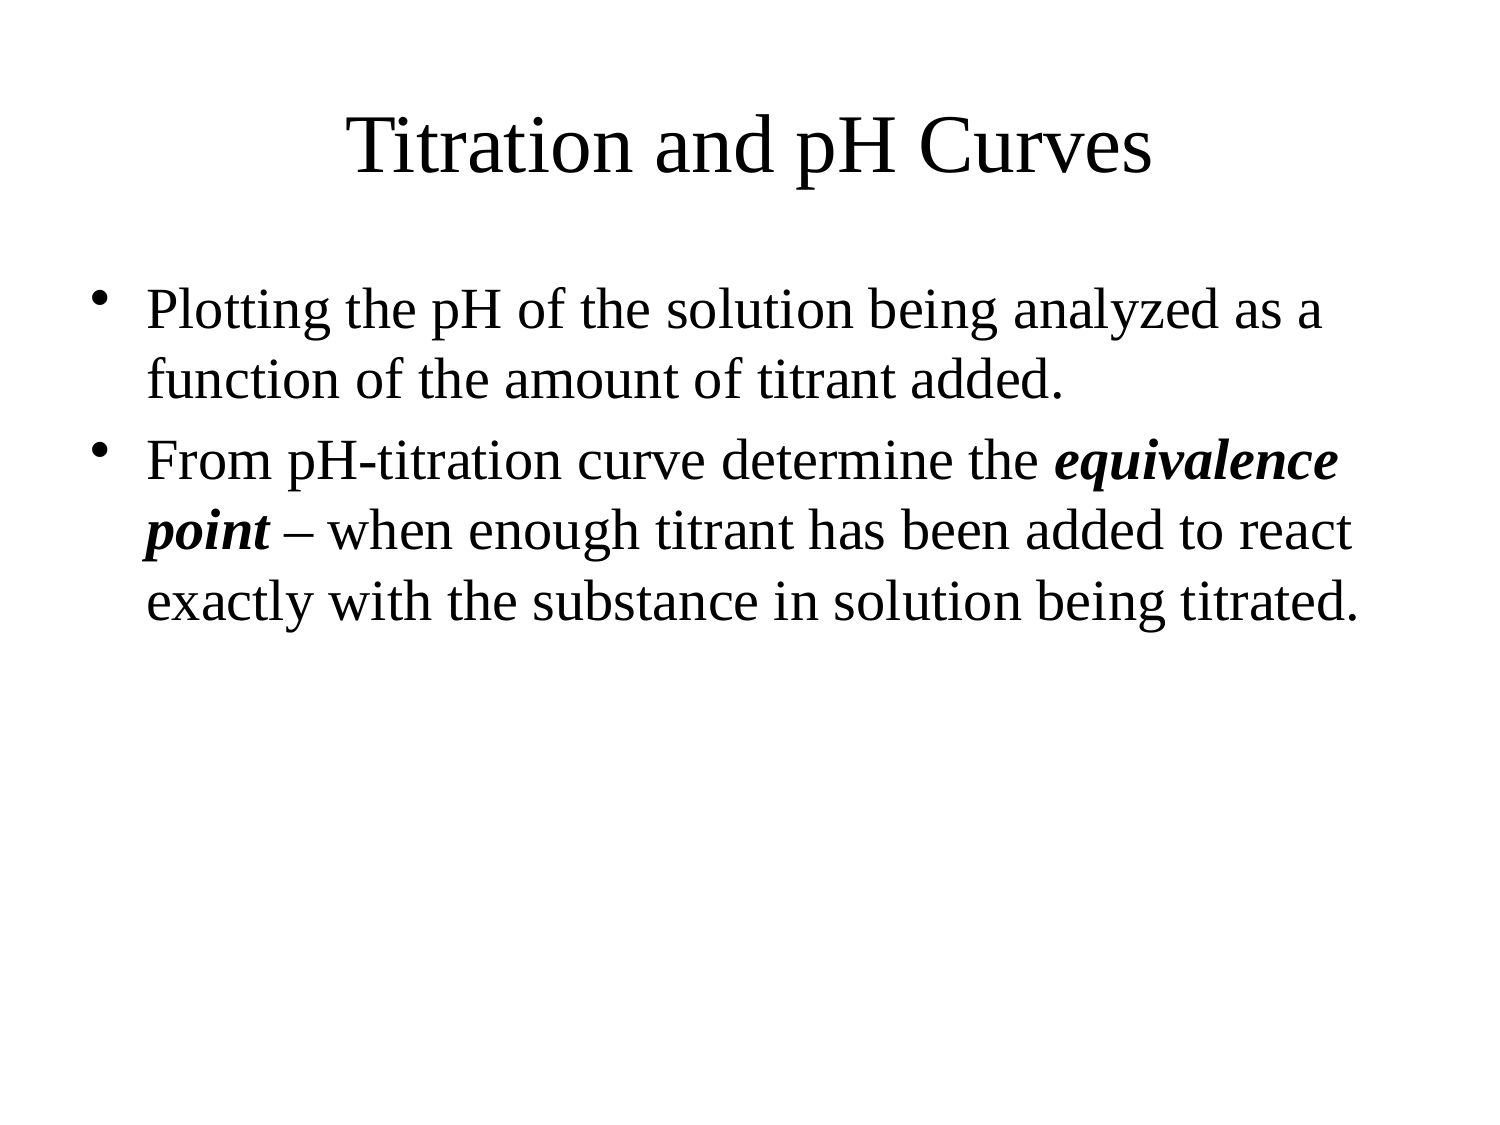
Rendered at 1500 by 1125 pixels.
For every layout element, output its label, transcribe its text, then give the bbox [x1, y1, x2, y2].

title Titration and pH Curves [75, 45, 1425, 233]
list Plotting the pH of the solution being analyzed as a function of the amount of titrant added. From pH-titration curve determine the equivalence point – when enough titrant has been added to react exactly with the substance in solution being titrated. [75, 262, 1425, 1005]
